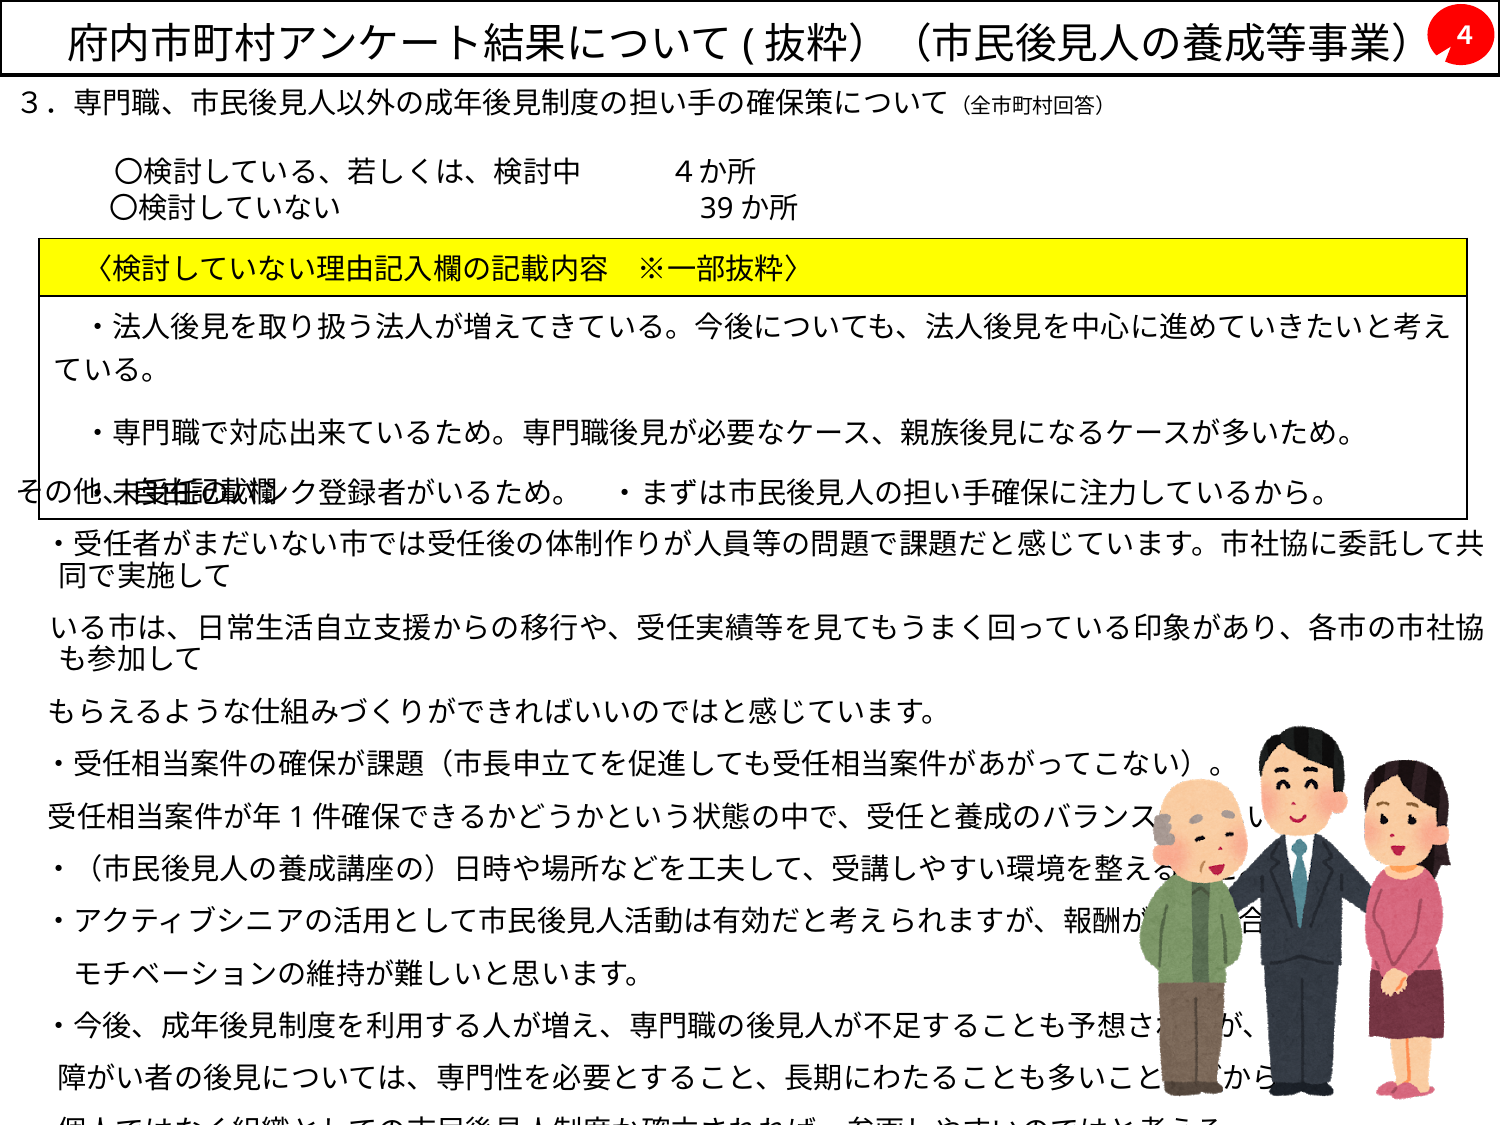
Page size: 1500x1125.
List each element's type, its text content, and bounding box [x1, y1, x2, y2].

picture [1118, 724, 1475, 1102]
table_header 〈検討していない理由記入欄の記載内容 ※一部抜粋〉 [40, 239, 1466, 295]
subtitle ３．専門職、市民後見人以外の成年後見制度の担い手の確保策について（全市町村回答） 〇検討している、若しくは、検討中 ４か所 〇検討していない 39か所 その他、自由記載欄 ・受任者がまだいない市では受任後の体制作りが人員等の問題で課題だと感じています。市社協に委託して共同で実施して いる市は、日常生活自立支援からの移行や、受任実績等を見てもうまく回っている印象があり、各市の市社協も参加して もらえるような仕組みづくりができればいいのではと感じています。 ・受任相当案件の確保が課題（市長申立てを促進しても受任相当案件があがってこない）。 受任相当案件が年1件確保できるかどうかという状態の中で、受任と養成のバランスが難しい。 ・（市民後見人の養成講座の）日時や場所などを工夫して、受講しやすい環境を整えること。 ・アクティブシニアの活用として市民後見人活動は有効だと考えられますが、報酬がない場合、 モチベーションの維持が難しいと思います。 ・今後、成年後見制度を利用する人が増え、専門職の後見人が不足することも予想されるが、 障がい者の後見については、専門性を必要とすること、長期にわたることも多いことなどから、 個人ではなく組織としての市民後見人制度か確立されれば、参画しやすいのではと考える。 [0, 76, 1500, 1125]
text_box ４ [1427, 3, 1495, 66]
title 府内市町村アンケート結果について(抜粋）（市民後見人の養成等事業） [0, 0, 1500, 76]
table_cell ・法人後見を取り扱う法人が増えてきている。今後についても、法人後見を中心に進めていきたいと考えている。 ・専門職で対応出来ているため。専門職後見が必要なケース、親族後見になるケースが多いため。 ・未受任のバンク登録者がいるため。 ・まずは市民後見人の担い手確保に注力しているから。 [40, 297, 1466, 518]
